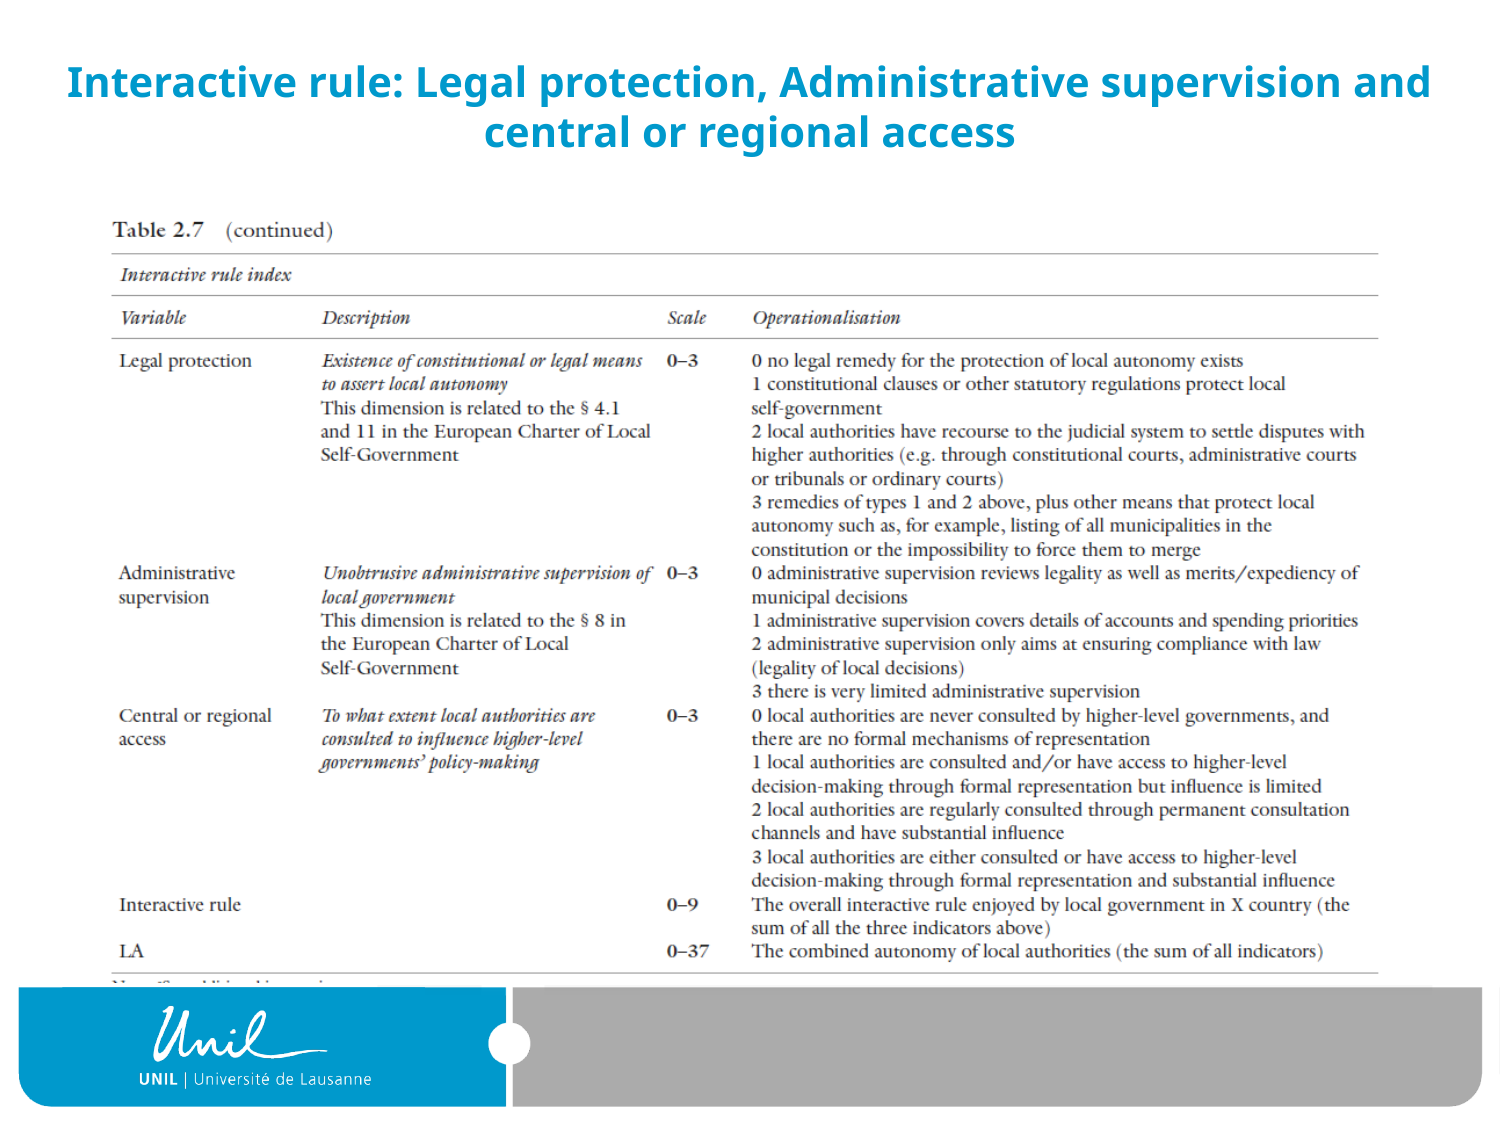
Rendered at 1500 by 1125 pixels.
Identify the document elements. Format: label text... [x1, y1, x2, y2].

picture [100, 207, 1391, 983]
title Interactive rule: Legal protection, Administrative supervision and central or regional access [37, 24, 1463, 188]
picture [0, 985, 1500, 1125]
